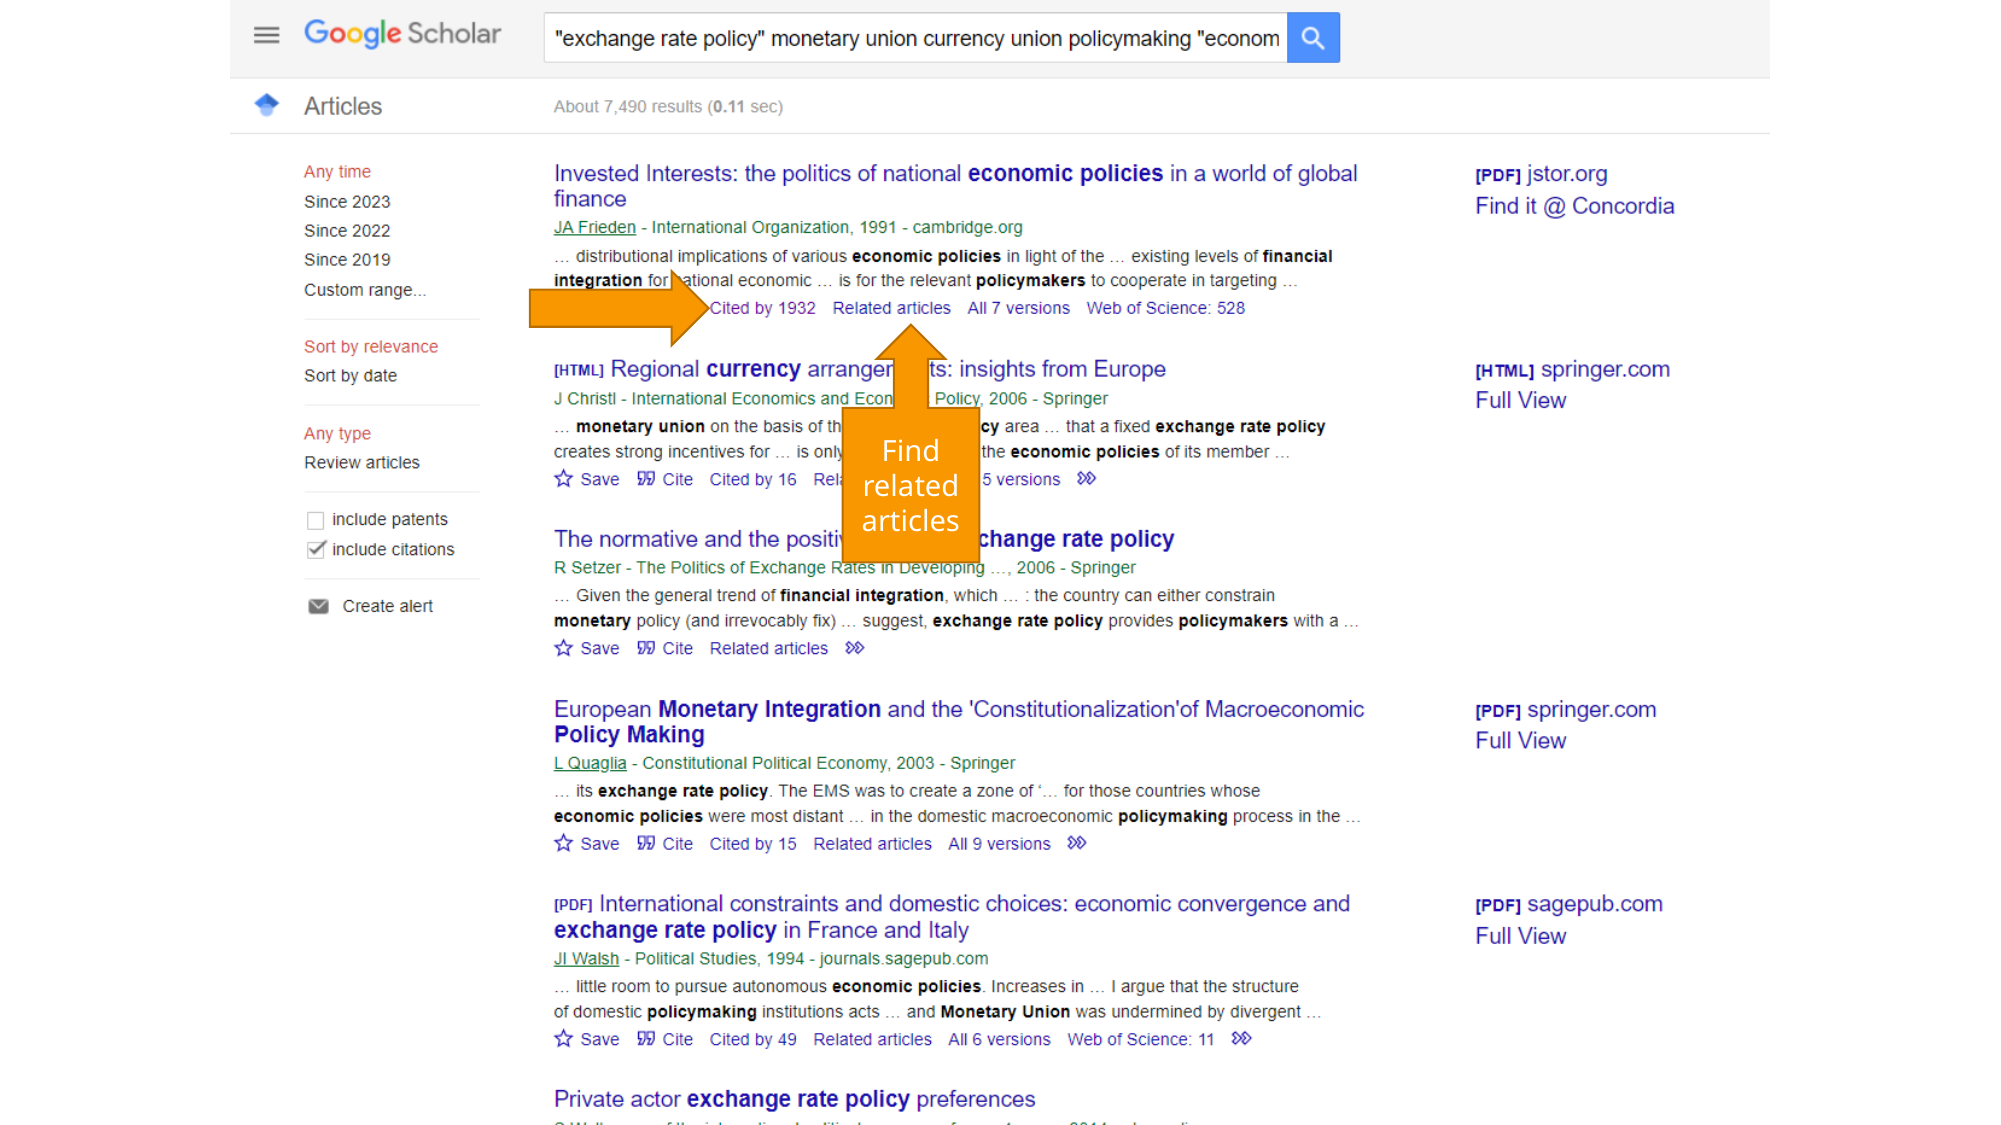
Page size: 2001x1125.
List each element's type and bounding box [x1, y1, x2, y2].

picture [230, 0, 1770, 1125]
